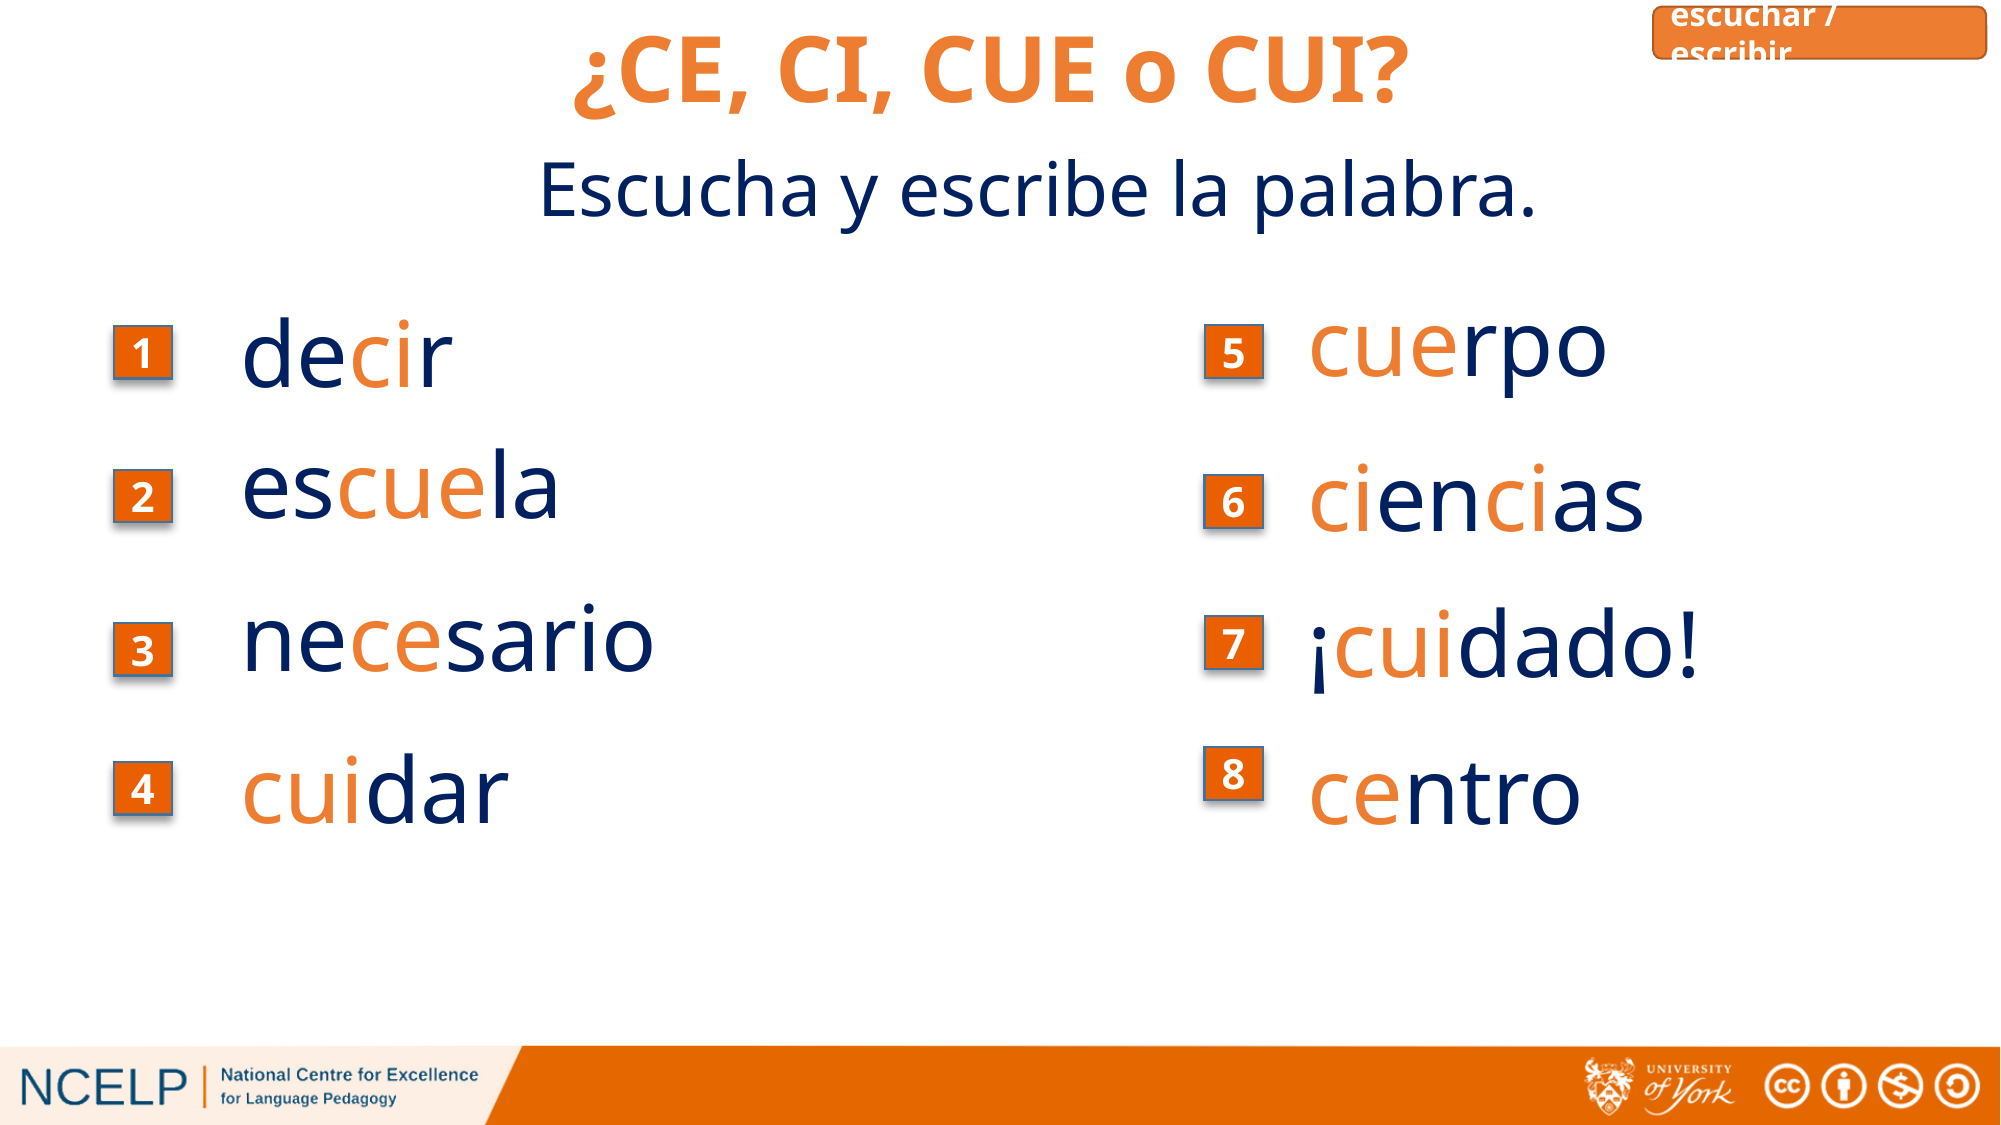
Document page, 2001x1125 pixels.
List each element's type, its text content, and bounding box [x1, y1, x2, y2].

text_box centro [1292, 725, 1849, 850]
text_box ciencias [1292, 432, 1809, 558]
text_box decir [225, 288, 627, 414]
text_box 3 [113, 622, 173, 677]
text_box 1 [113, 325, 173, 380]
text_box Escucha y escribe la palabra. [307, 58, 1769, 270]
picture [0, 0, 2001, 1125]
text_box 4 [113, 761, 173, 816]
title ¿CE, CI, CUE o CUI? [557, 19, 1474, 58]
text_box cuerpo [1292, 277, 1764, 403]
text_box necesario [225, 572, 700, 697]
text_box cuidar [225, 724, 815, 850]
text_box 7 [1204, 615, 1264, 670]
text_box 2 [113, 469, 173, 523]
text_box 5 [1204, 324, 1264, 379]
text_box 8 [1203, 746, 1264, 801]
text_box ¡cuidado! [1292, 578, 1909, 704]
text_box 6 [1203, 474, 1264, 529]
text_box escuela [225, 419, 700, 545]
text_box escuchar / escribir [1652, 5, 1988, 60]
